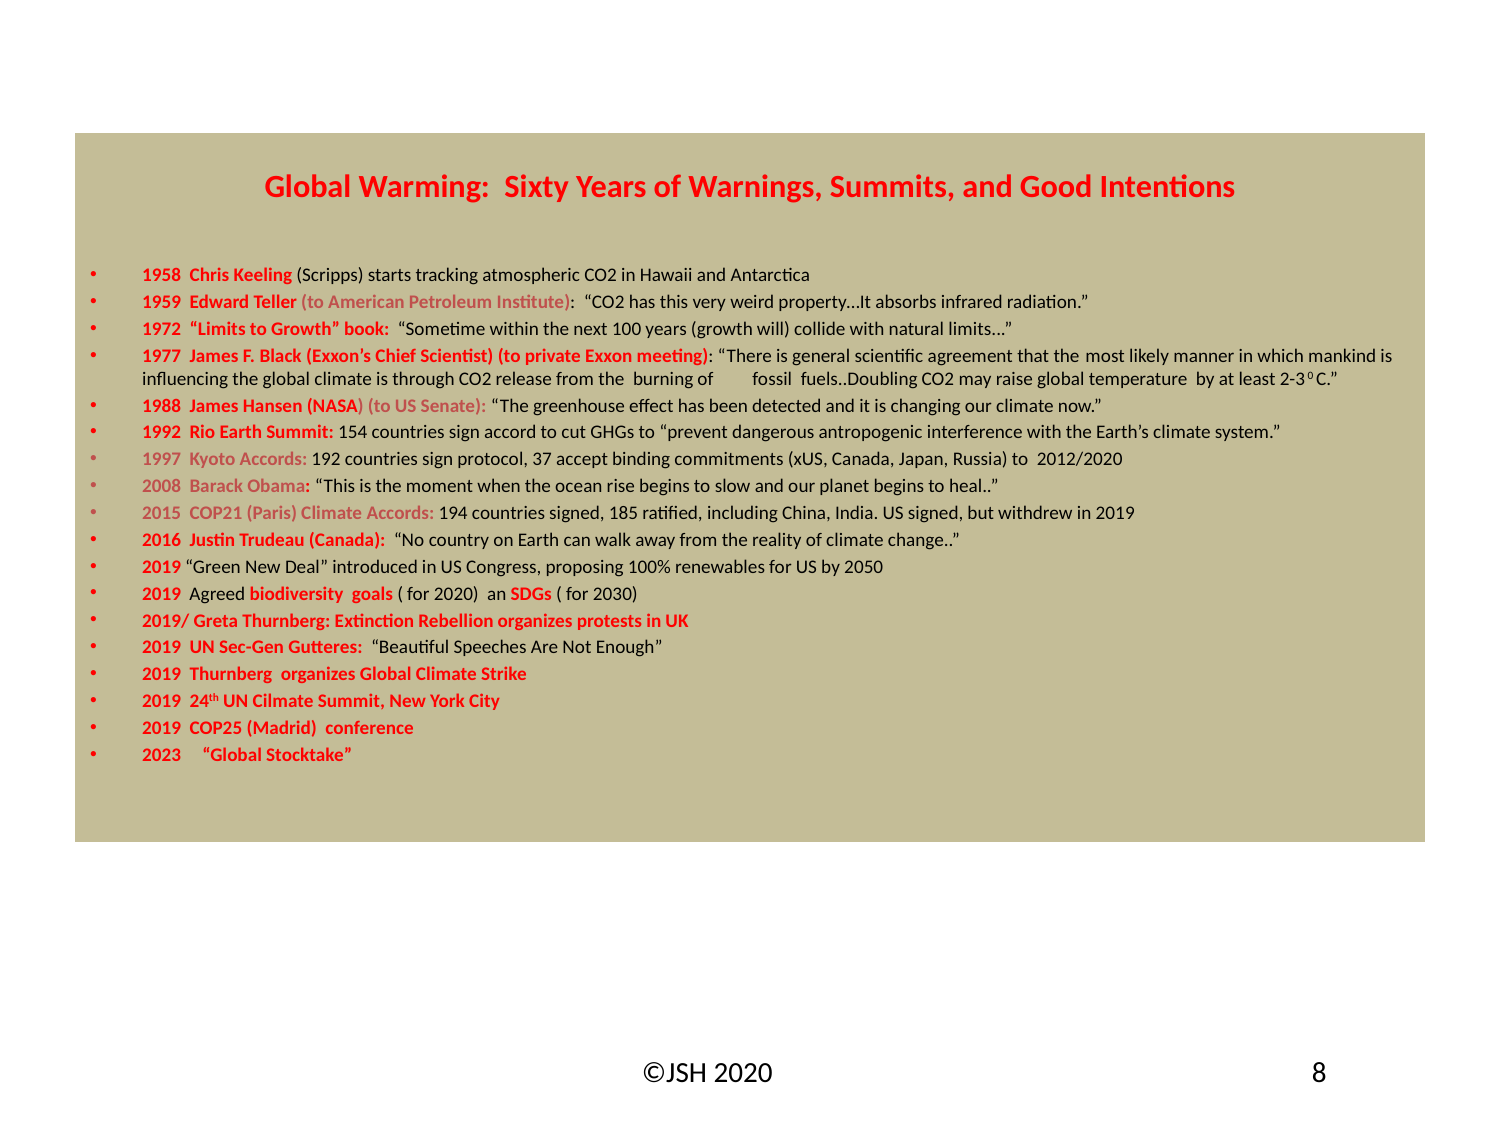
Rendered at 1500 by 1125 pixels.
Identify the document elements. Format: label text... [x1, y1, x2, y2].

list Global Warming: Sixty Years of Warnings, Summits, and Good Intentions 1958 Chris Keeling (Scripps) starts tracking atmospheric CO2 in Hawaii and Antarctica 1959 Edward Teller (to American Petroleum Institute): “CO2 has this very weird property…It absorbs infrared radiation.” 1972 “Limits to Growth” book: “Sometime within the next 100 years (growth will) collide with natural limits...” 1977 James F. Black (Exxon’s Chief Scientist) (to private Exxon meeting): “There is general scientific agreement that the most likely manner in which mankind is influencing the global climate is through CO2 release from the burning of fossil fuels..Doubling CO2 may raise global temperature by at least 2-3 0 C.” 1988 James Hansen (NASA) (to US Senate): “The greenhouse effect has been detected and it is changing our climate now.” 1992 Rio Earth Summit: 154 countries sign accord to cut GHGs to “prevent dangerous antropogenic interference with the Earth’s climate system.” 1997 Kyoto Accords: 192 countries sign protocol, 37 accept binding commitments (xUS, Canada, Japan, Russia) to 2012/2020 2008 Barack Obama: “This is the moment when the ocean rise begins to slow and our planet begins to heal..” 2015 COP21 (Paris) Climate Accords: 194 countries signed, 185 ratified, including China, India. US signed, but withdrew in 2019 2016 Justin Trudeau (Canada): “No country on Earth can walk away from the reality of climate change..” 2019 “Green New Deal” introduced in US Congress, proposing 100% renewables for US by 2050 2019 Agreed biodiversity goals ( for 2020) an SDGs ( for 2030) 2019/ Greta Thurnberg: Extinction Rebellion organizes protests in UK 2019 UN Sec-Gen Gutteres: “Beautiful Speeches Are Not Enough” 2019 Thurnberg organizes Global Climate Strike 2019 24th UN Cilmate Summit, New York City 2019 COP25 (Madrid) conference 2023 “Global Stocktake” [75, 133, 1425, 842]
text_box 8 [1297, 1046, 1342, 1097]
text_box ©JSH 2020 [627, 1046, 788, 1097]
